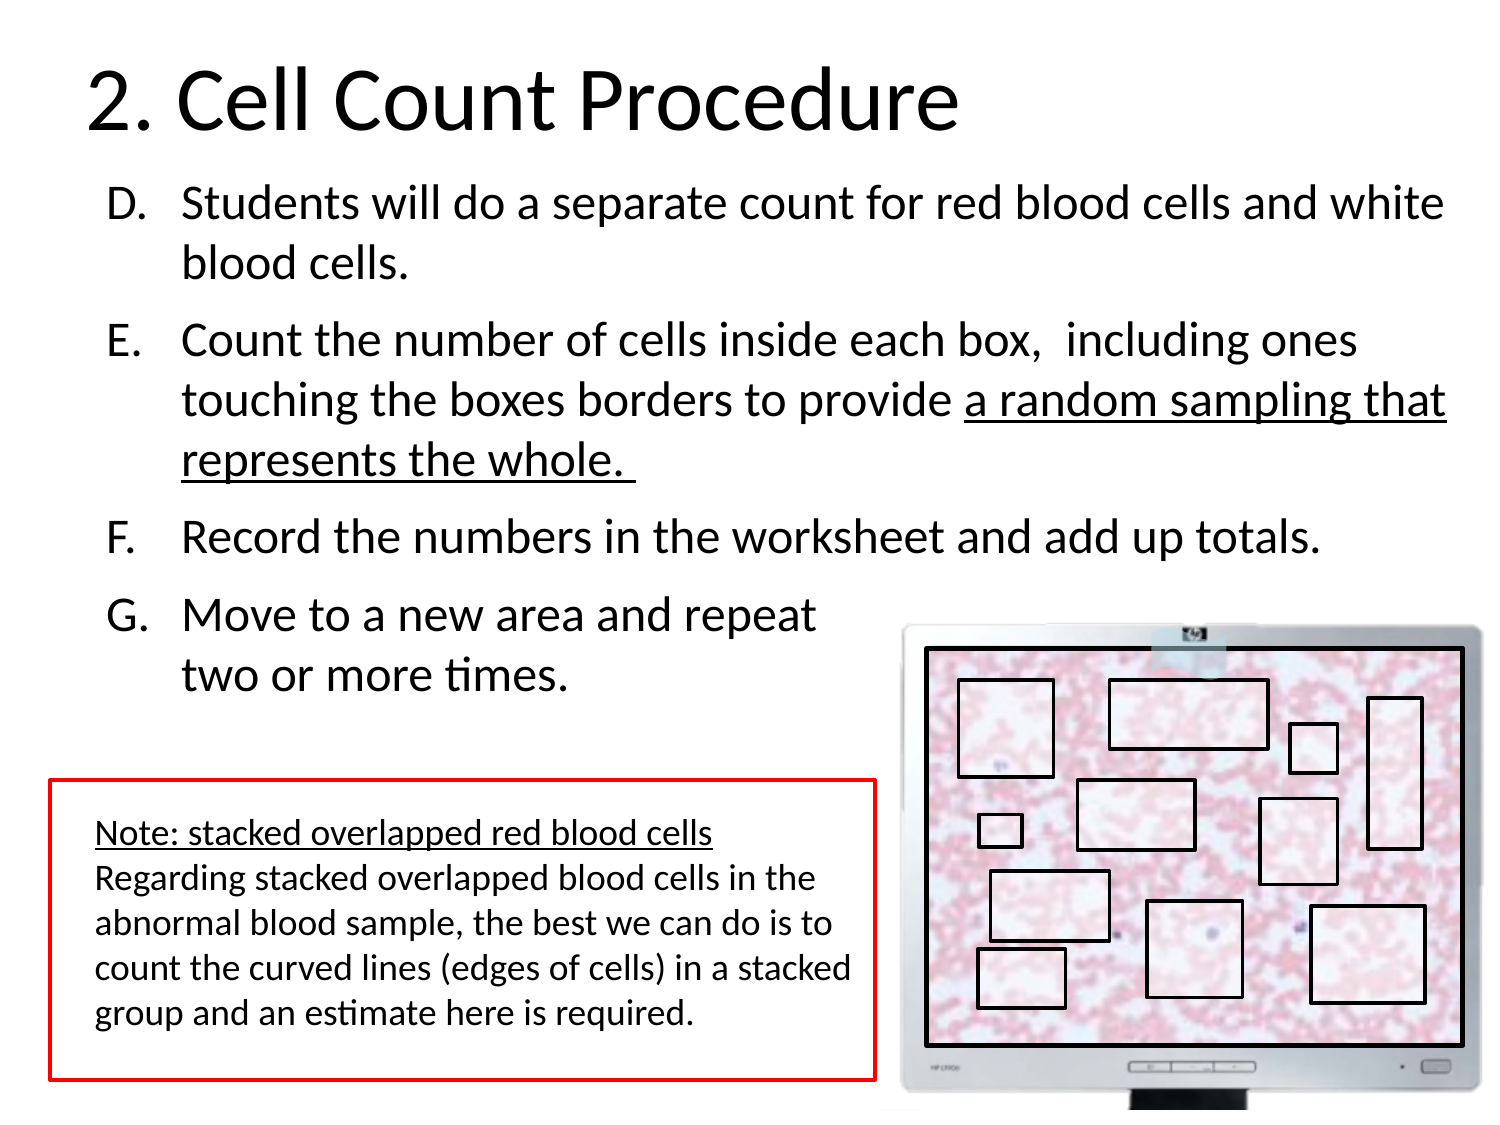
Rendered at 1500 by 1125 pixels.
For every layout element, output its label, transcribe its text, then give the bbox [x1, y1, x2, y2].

title 2. Cell Count Procedure [70, 0, 1421, 188]
text_box Print out the Box Counter on a transparency sheet. Set the magnification to 80x. Hold the Box Counter transparency over the computer screen. Tape it in place if need be. Students will do a separate count for red blood cells and white blood cells. Count the number of cells inside each box, including ones touching the boxes borders to provide a random sampling that represents the whole. Record the numbers in the worksheet and add up totals. [91, 147, 1463, 571]
text_box Print out the Box Counter on a transparency sheet. Set the magnification to 80x. Hold the Box Counter transparency over the computer screen. Tape it in place if need be. Students will do a separate count for red blood cells and white blood cells. Count the number of cells inside each box, including ones touching the boxes borders. Record the numbers in the worksheet and add up totals. Move to a new area and repeat two or more times. [91, 571, 922, 709]
text_box [48, 778, 869, 1082]
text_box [874, 585, 1498, 1111]
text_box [926, 647, 1463, 1046]
